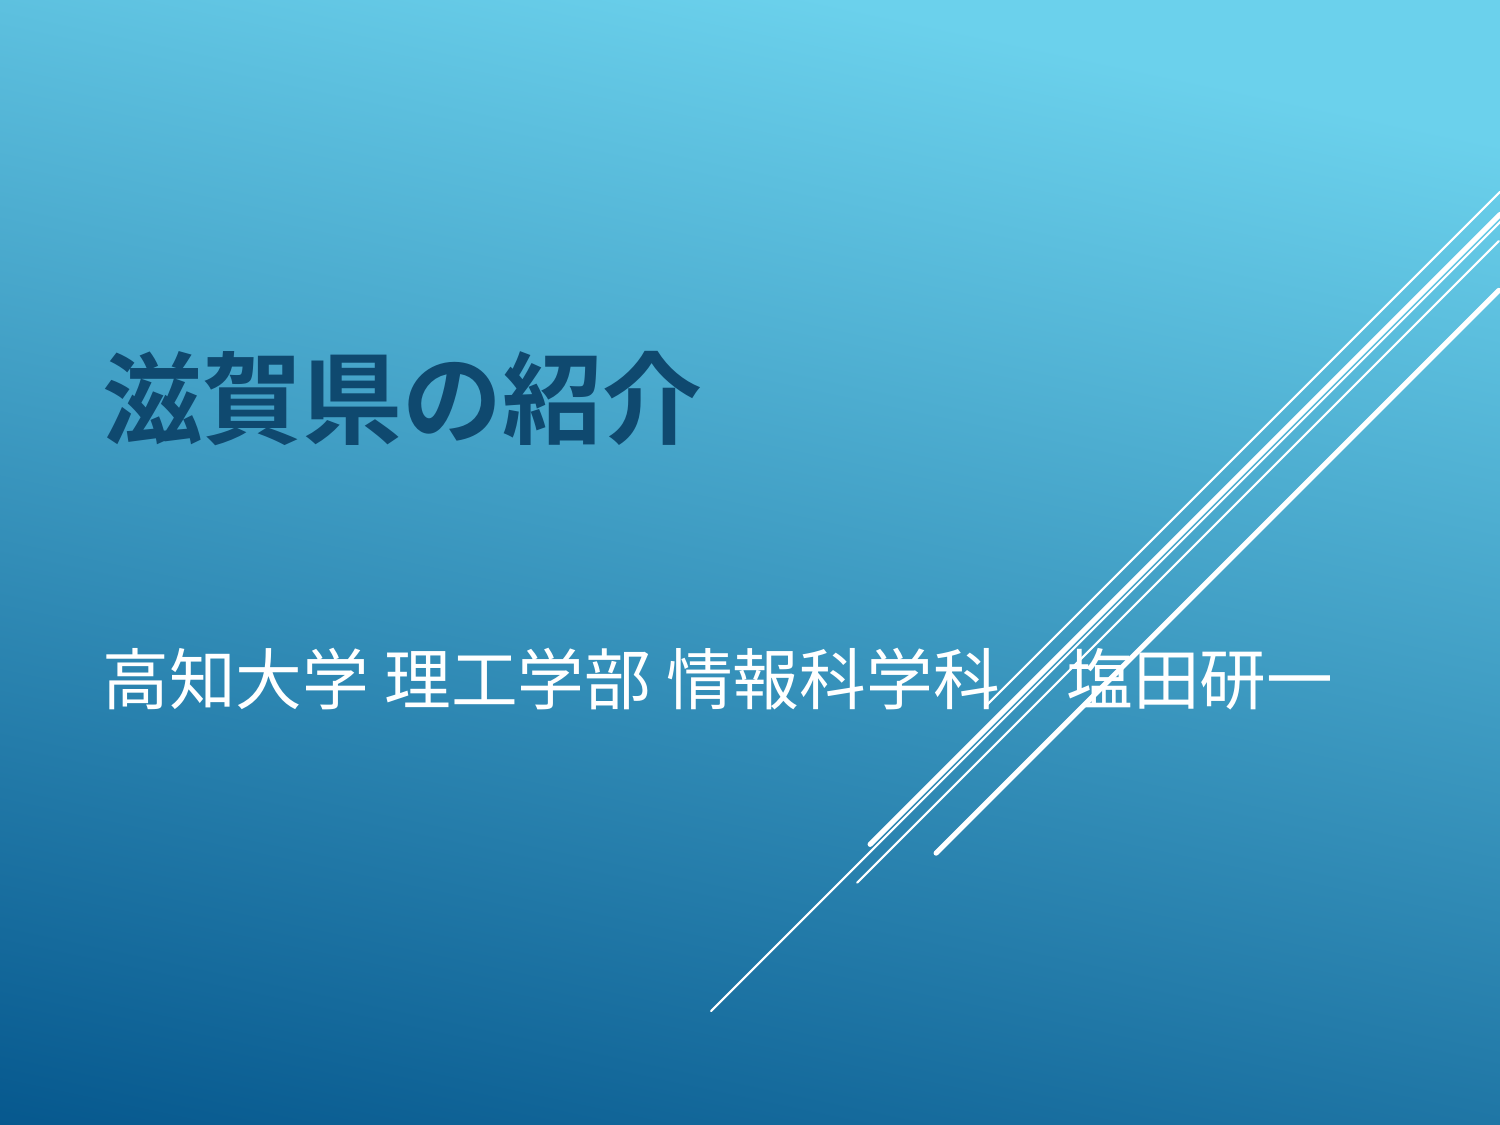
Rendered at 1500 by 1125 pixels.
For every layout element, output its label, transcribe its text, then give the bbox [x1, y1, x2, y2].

subtitle 高知大学 理工学部 情報科学科 塩田研一 [87, 630, 1416, 811]
title 滋賀県の紹介 [87, 87, 1416, 464]
